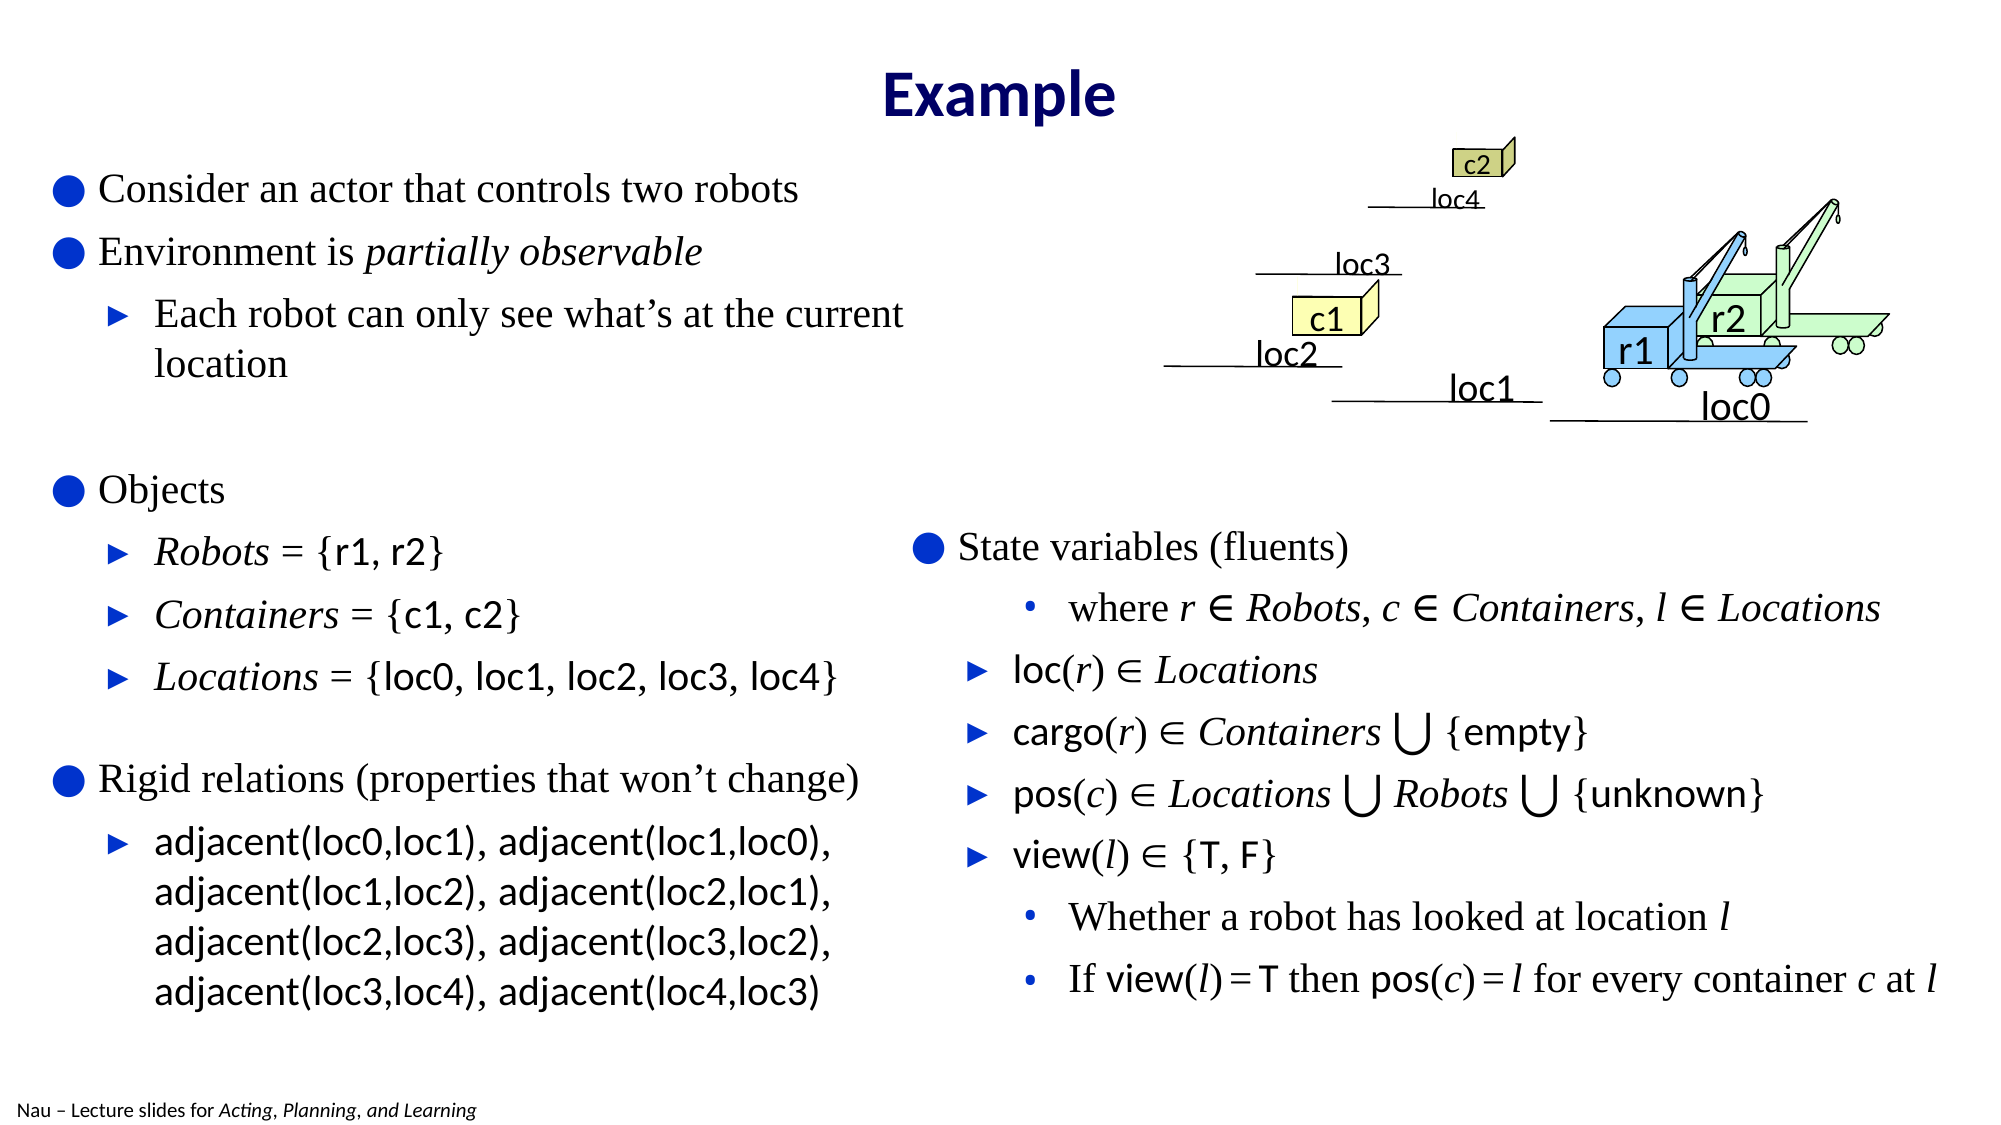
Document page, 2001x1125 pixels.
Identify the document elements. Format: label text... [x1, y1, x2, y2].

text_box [1163, 131, 1890, 422]
title Example [32, 2, 1968, 138]
list State variables (fluents) where r ∈ Robots, c ∈ Containers, l ∈ Locations loc(r) ∈ Locations cargo(r) ∈ Containers ⋃ {empty} pos(c) ∈ Locations ⋃ Robots ⋃ {unknown} view(l) ∈ {T, F} Whether a robot has looked at location l If view(l) = T then pos(c) = l for every container c at l [895, 510, 1966, 1067]
list Consider an actor that controls two robots Environment is partially observable Each robot can only see what’s at the current location Objects Robots = {r1, r2} Containers = {c1, c2} Locations = {loc0, loc1, loc2, loc3, loc4} Rigid relations (properties that won’t change) adjacent(loc0,loc1), adjacent(loc1,loc0), adjacent(loc1,loc2), adjacent(loc2,loc1), adjacent(loc2,loc3), adjacent(loc3,loc2), adjacent(loc3,loc4), adjacent(loc4,loc3) [35, 153, 920, 1092]
